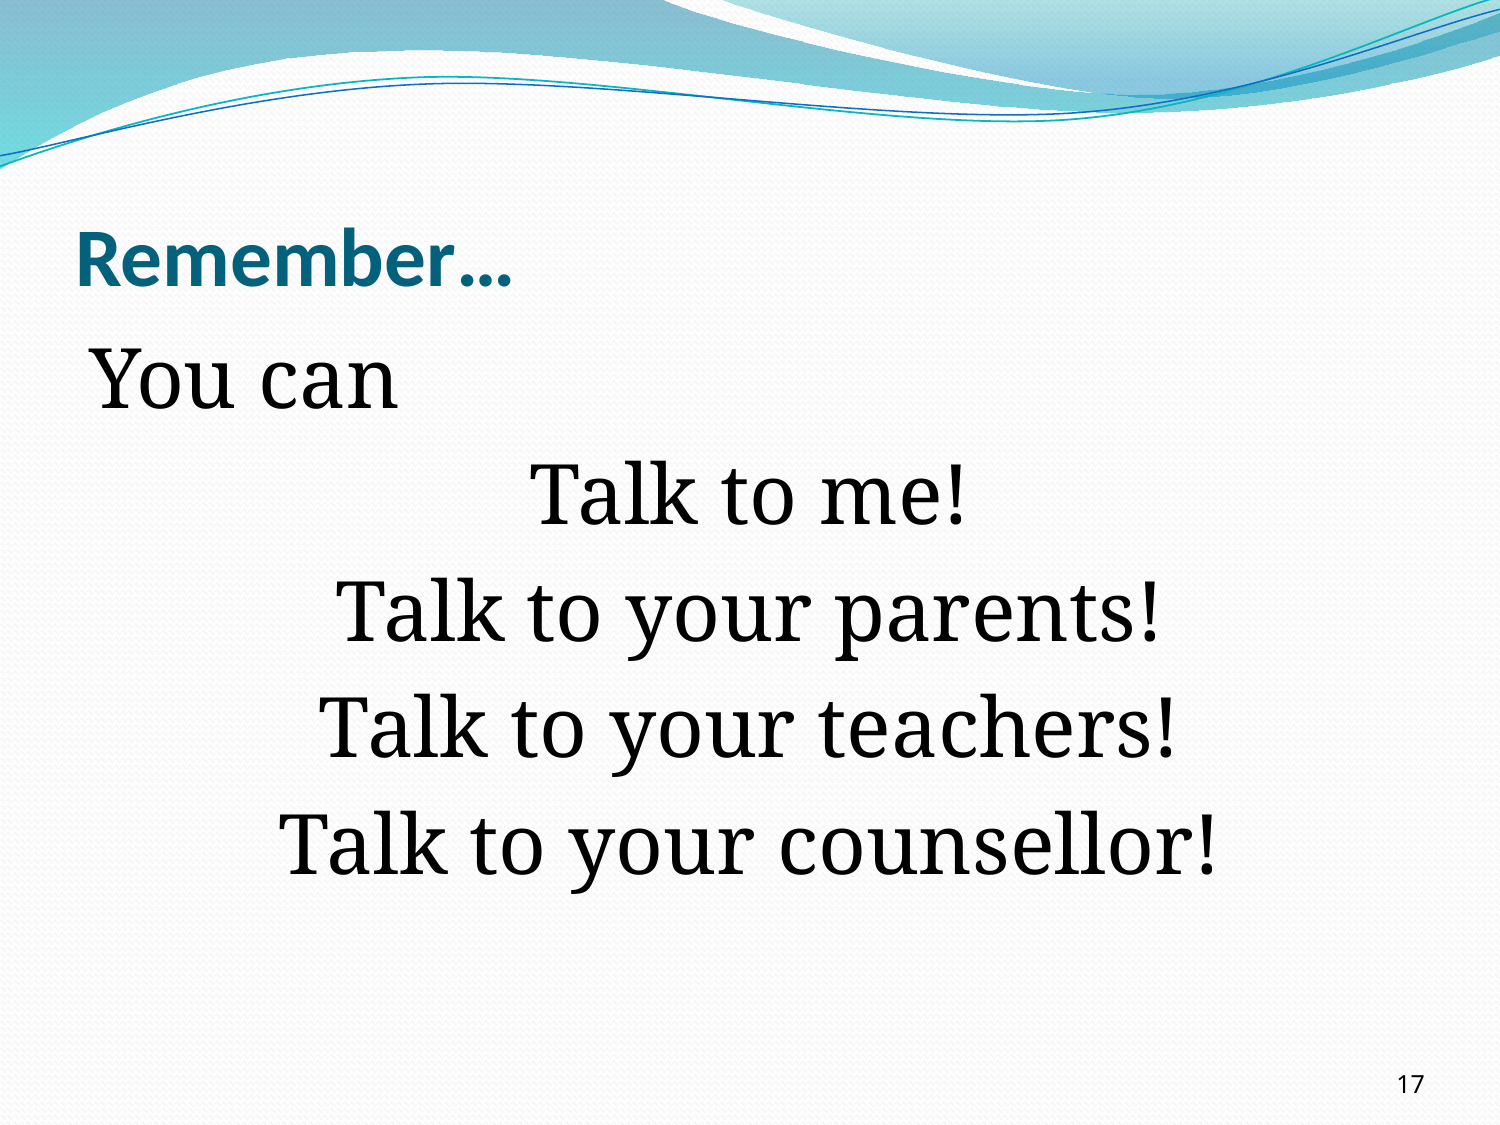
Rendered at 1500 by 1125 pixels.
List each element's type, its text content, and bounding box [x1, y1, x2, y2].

list You can Talk to me! Talk to your parents! Talk to your teachers! Talk to your counsellor! [75, 317, 1425, 1038]
slide_number 17 [1299, 1042, 1425, 1103]
title Remember… [75, 115, 1425, 303]
